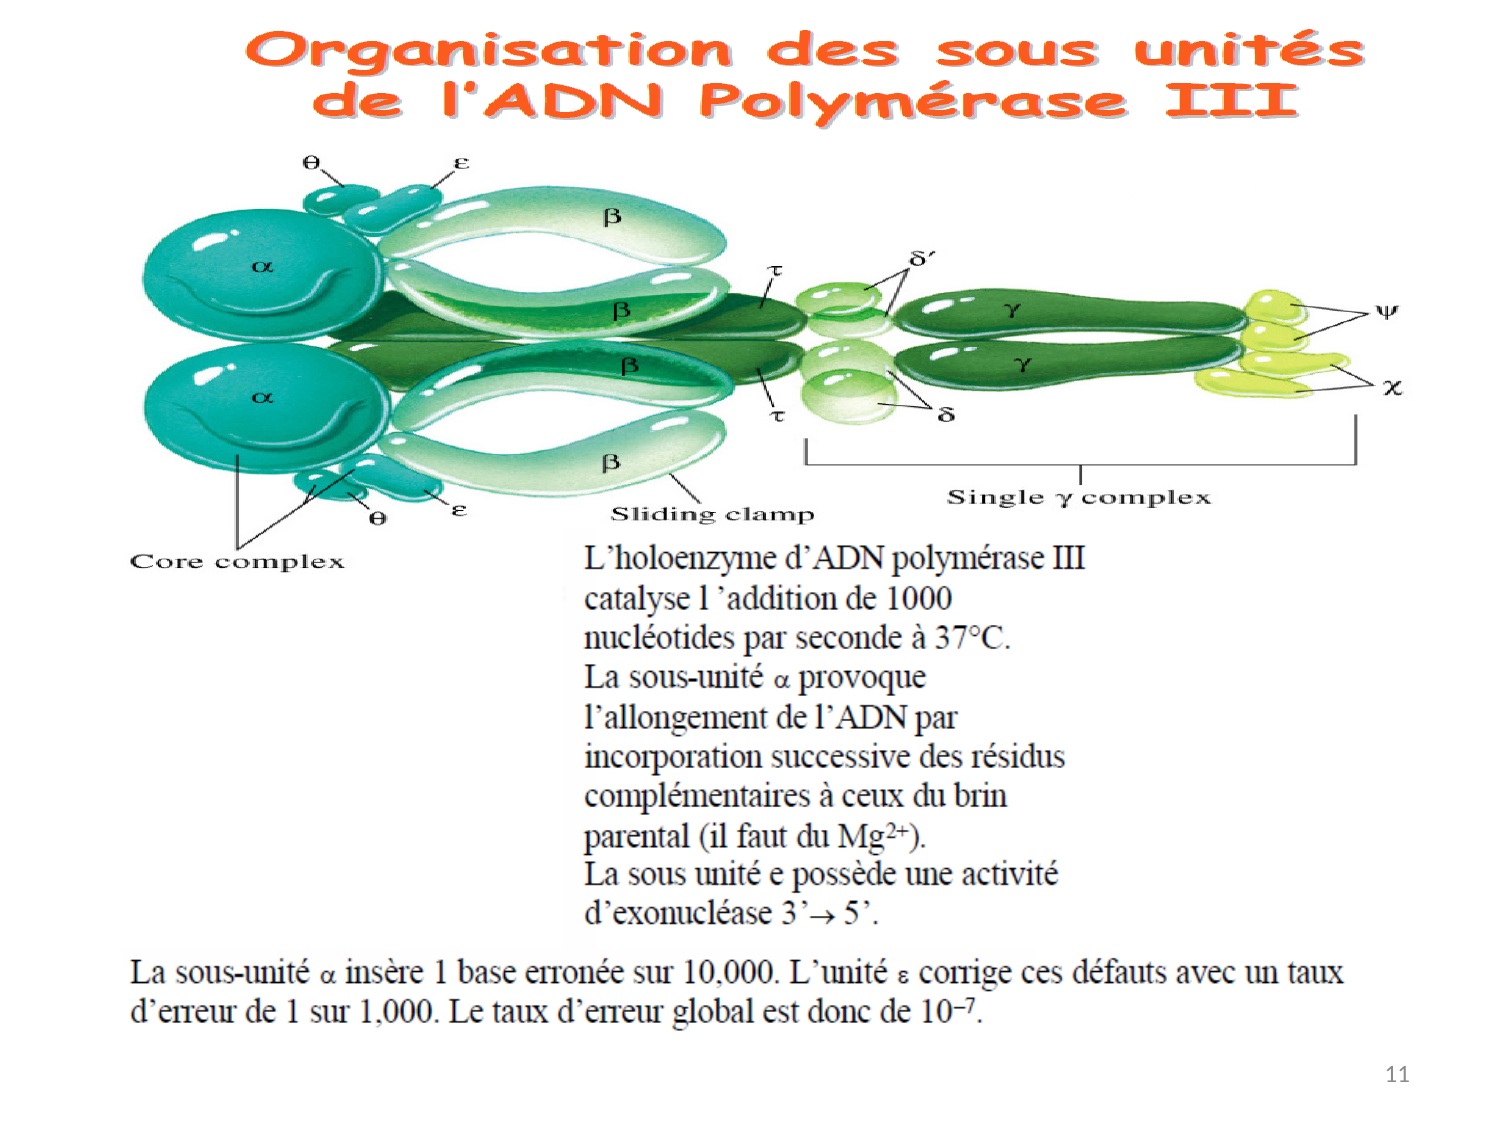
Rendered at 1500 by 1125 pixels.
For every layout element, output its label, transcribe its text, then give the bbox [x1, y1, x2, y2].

picture [121, 948, 1500, 1045]
slide_number 11 [1074, 1052, 1425, 1103]
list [562, 527, 1121, 947]
picture [41, 5, 1459, 598]
